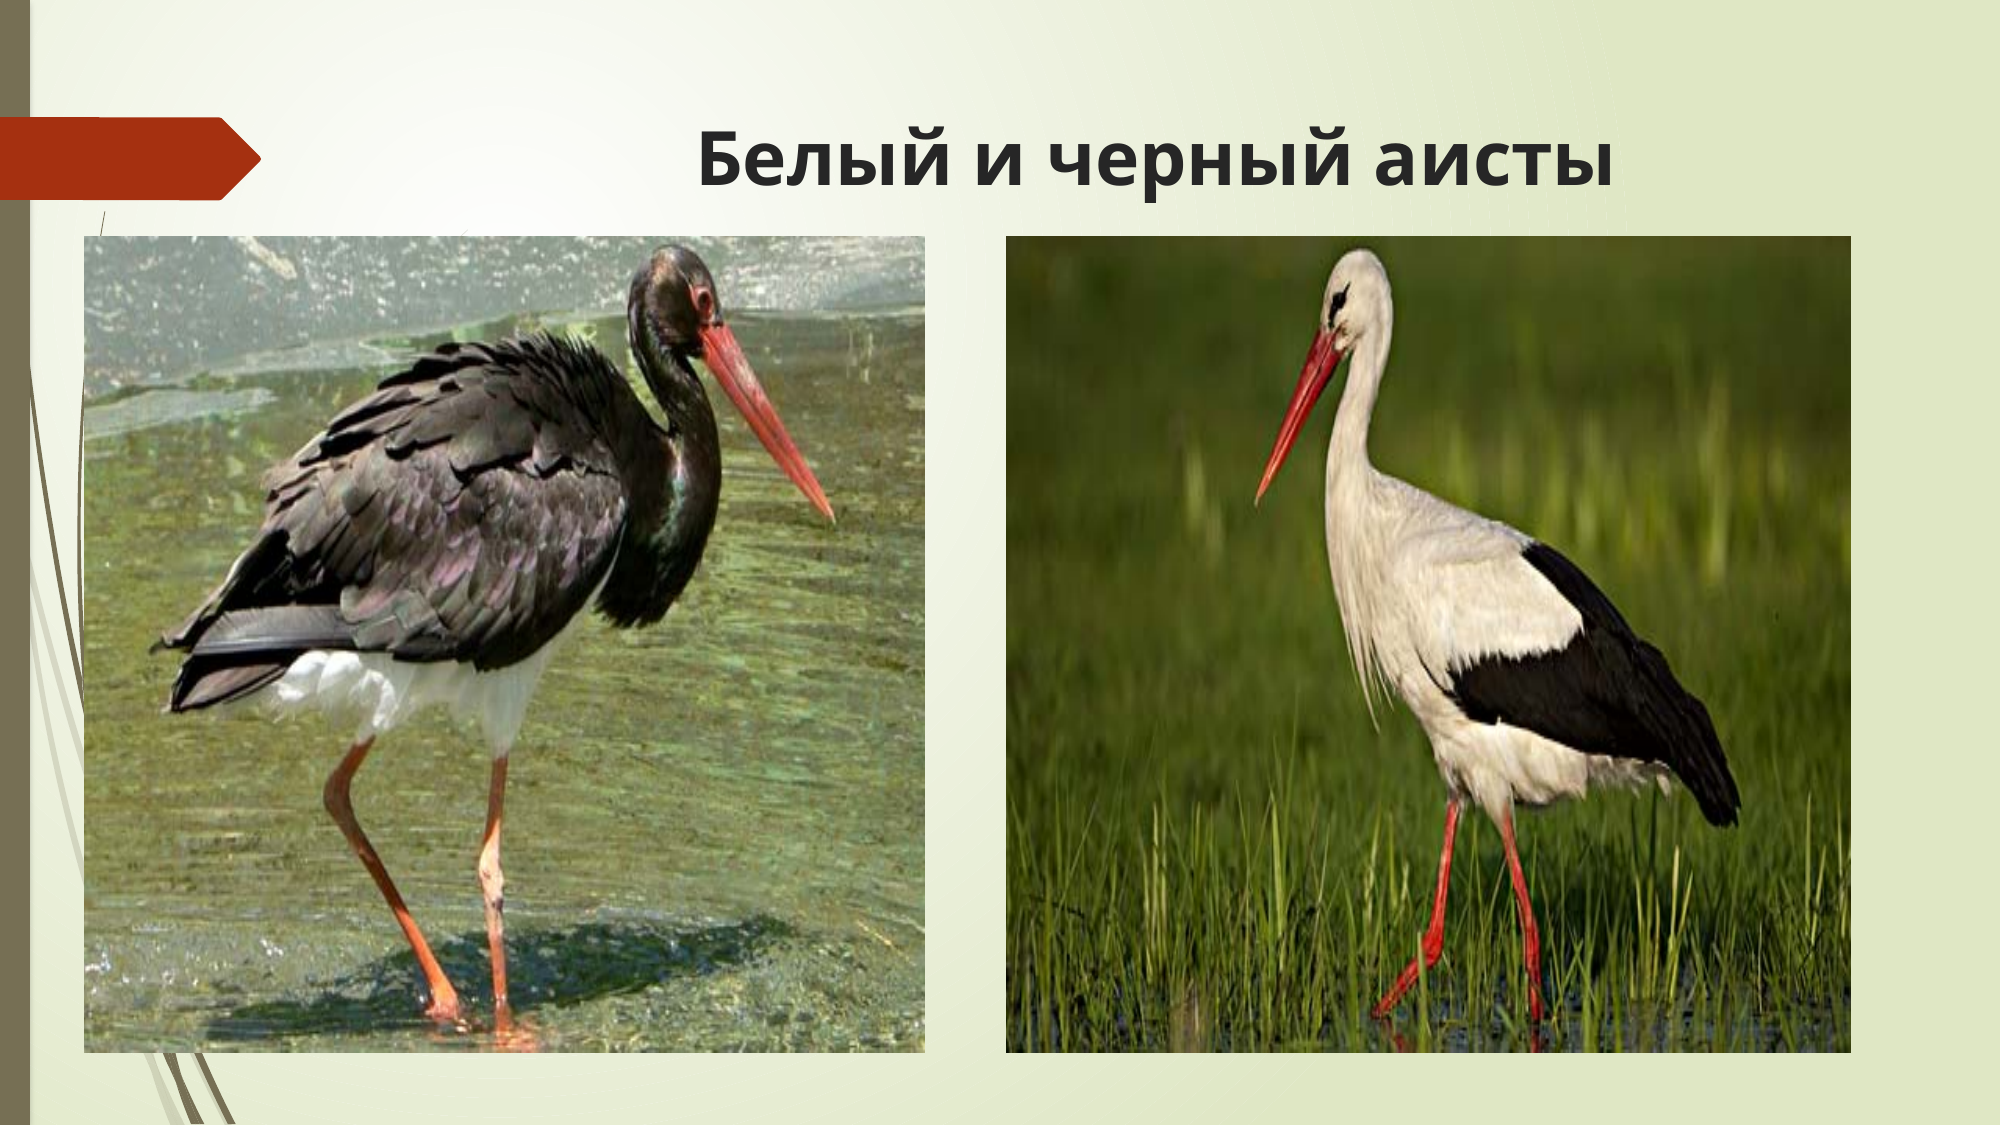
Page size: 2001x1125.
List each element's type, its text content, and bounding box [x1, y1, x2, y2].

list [84, 236, 926, 1053]
title Белый и черный аисты [425, 102, 1888, 313]
picture [1006, 236, 1851, 1053]
